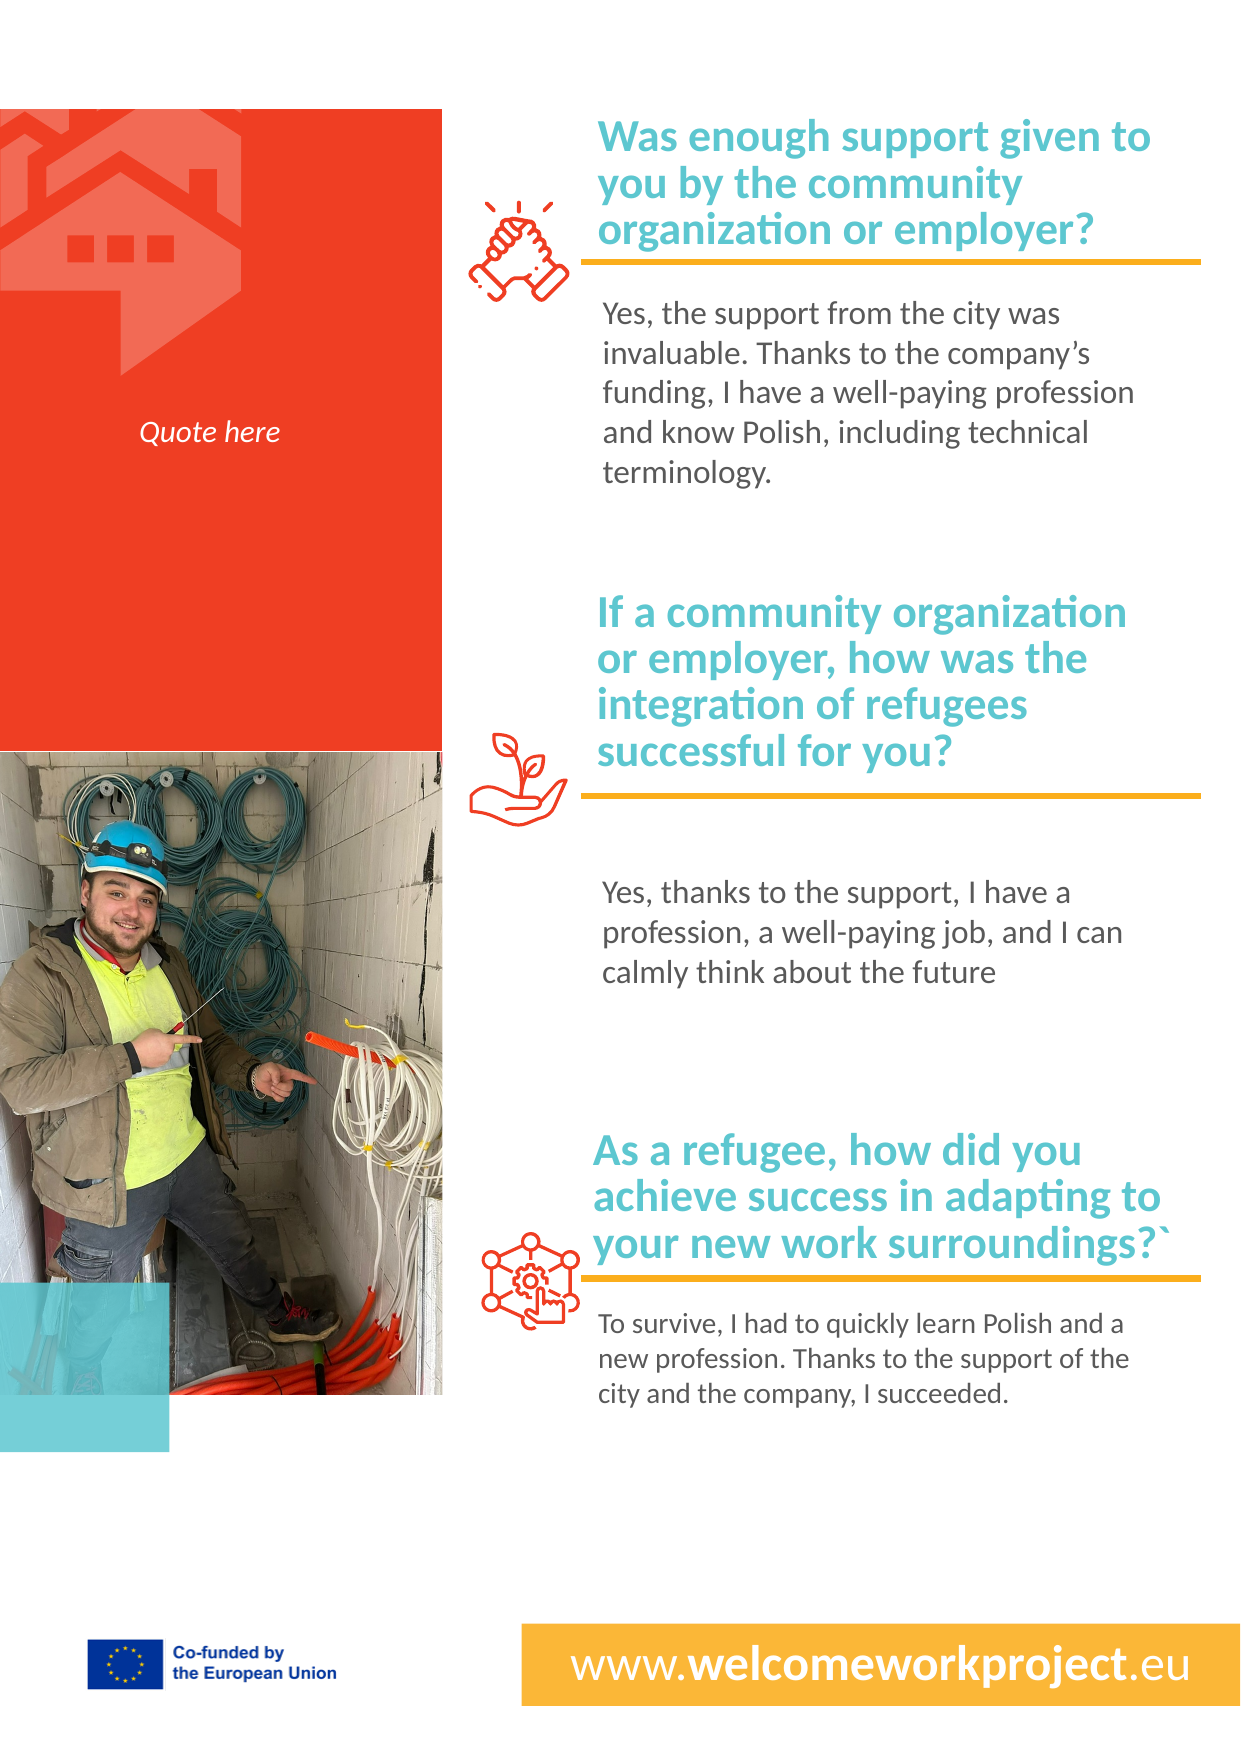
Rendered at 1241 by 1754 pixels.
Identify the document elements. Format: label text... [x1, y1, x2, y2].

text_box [0, 0, 242, 377]
list Quote here [28, 407, 393, 705]
list Yes, the support from the city was invaluable. Thanks to the company’s funding, I have a well-paying profession and know Polish, including technical terminology. [587, 347, 1193, 582]
list Yes, thanks to the support, I have a profession, a well-paying job, and I can calmly think about the future [587, 823, 1193, 1121]
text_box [469, 732, 569, 828]
text_box www.welcomeworkproject.eu [521, 1623, 1241, 1706]
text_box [480, 1231, 581, 1332]
text_box [0, 1395, 171, 1454]
picture [83, 1635, 347, 1694]
list To survive, I had to quickly learn Polish and a new profession. Thanks to the support of the city and the company, I succeeded. [583, 1361, 1189, 1609]
list If a community organization or employer, how was the integration of refugees successful for you? [581, 582, 1241, 823]
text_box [467, 200, 571, 303]
list As a refugee, how did you achieve success in adapting to your new work surroundings?` [577, 1121, 1210, 1361]
list Was enough support given to you by the community organization or employer? [582, 265, 1193, 347]
list Was enough support given to you by the community organization or employer? [582, 107, 1193, 259]
picture [0, 751, 443, 1395]
